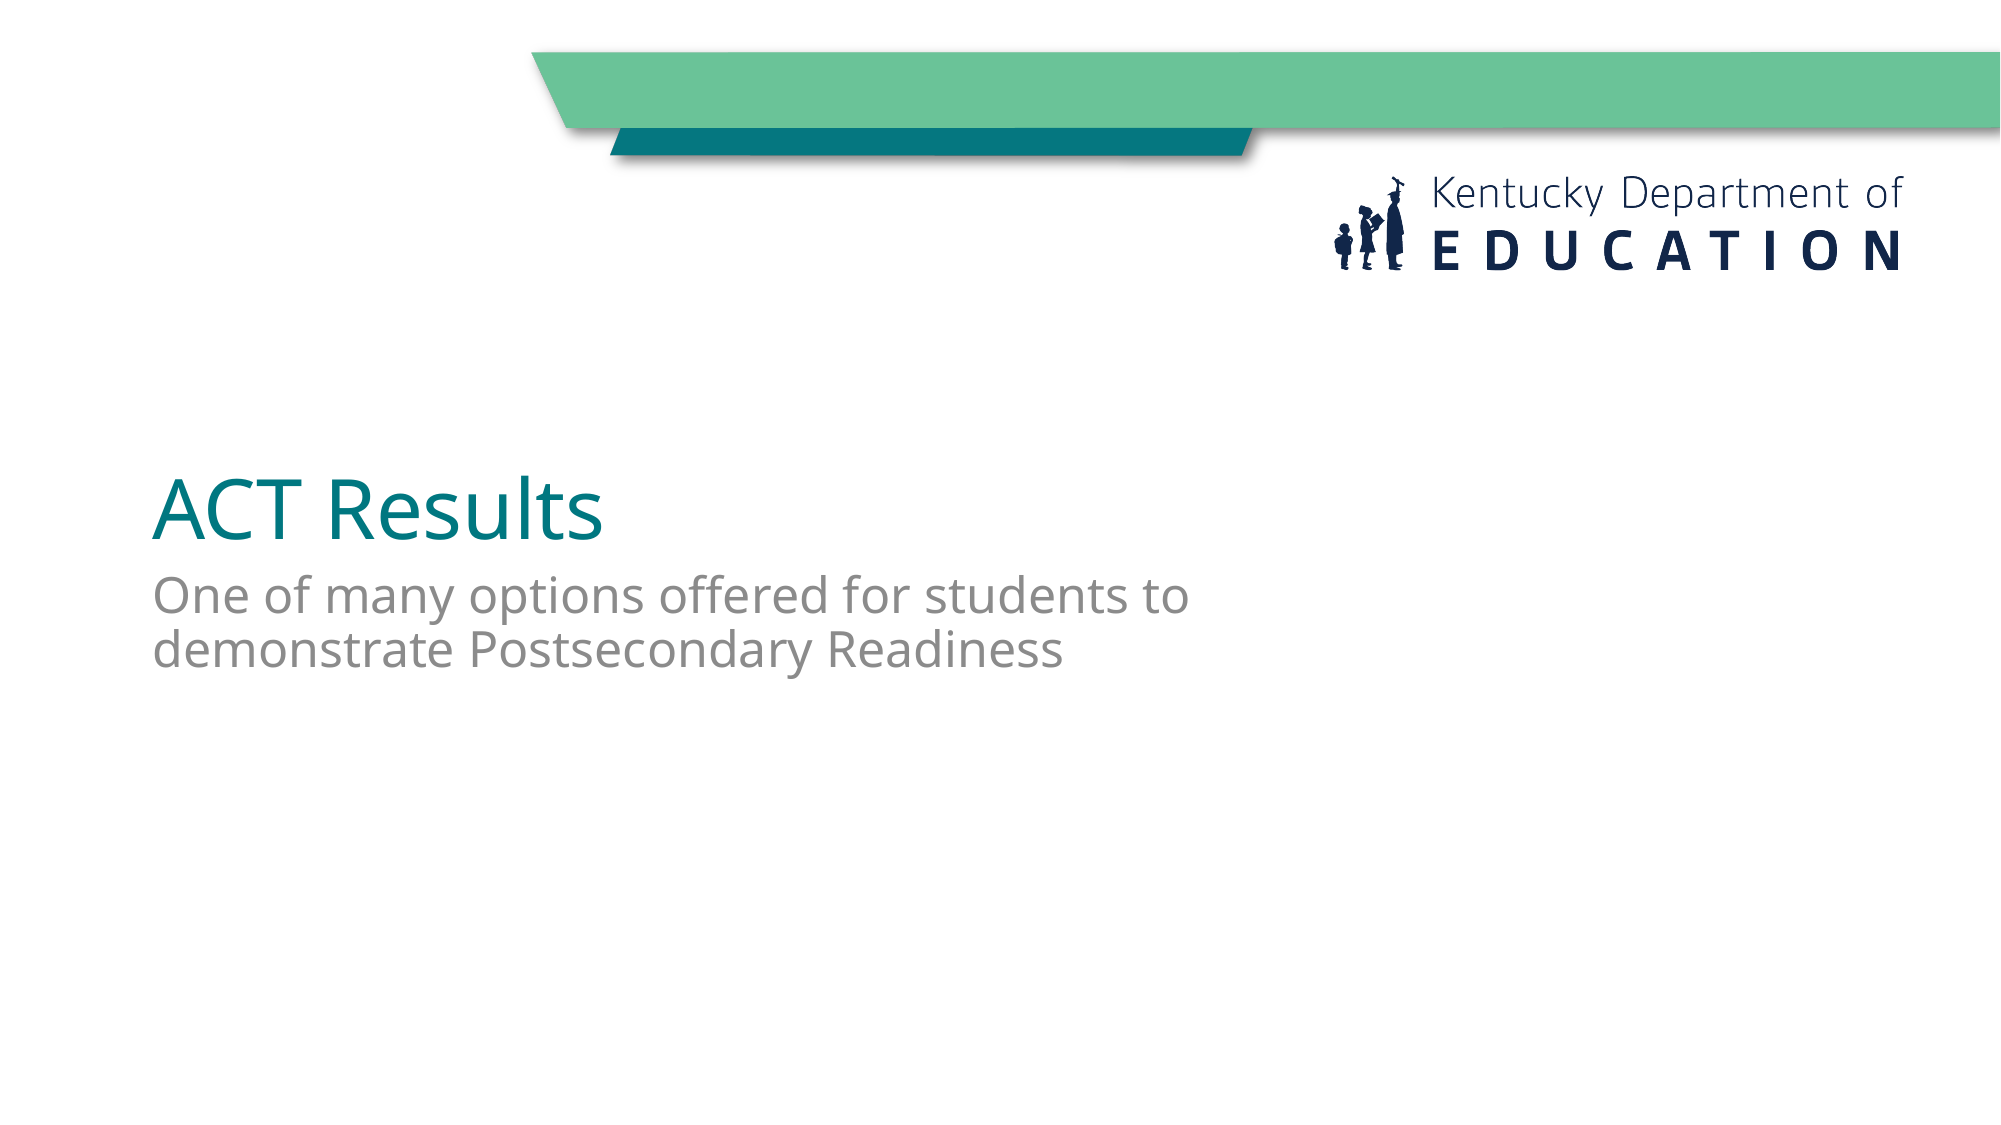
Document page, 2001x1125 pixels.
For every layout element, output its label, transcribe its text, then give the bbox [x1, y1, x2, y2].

title ACT Results [137, 172, 1680, 635]
picture [0, 0, 2001, 1125]
list One of many options offered for students to demonstrate Postsecondary Readiness [137, 562, 1250, 809]
